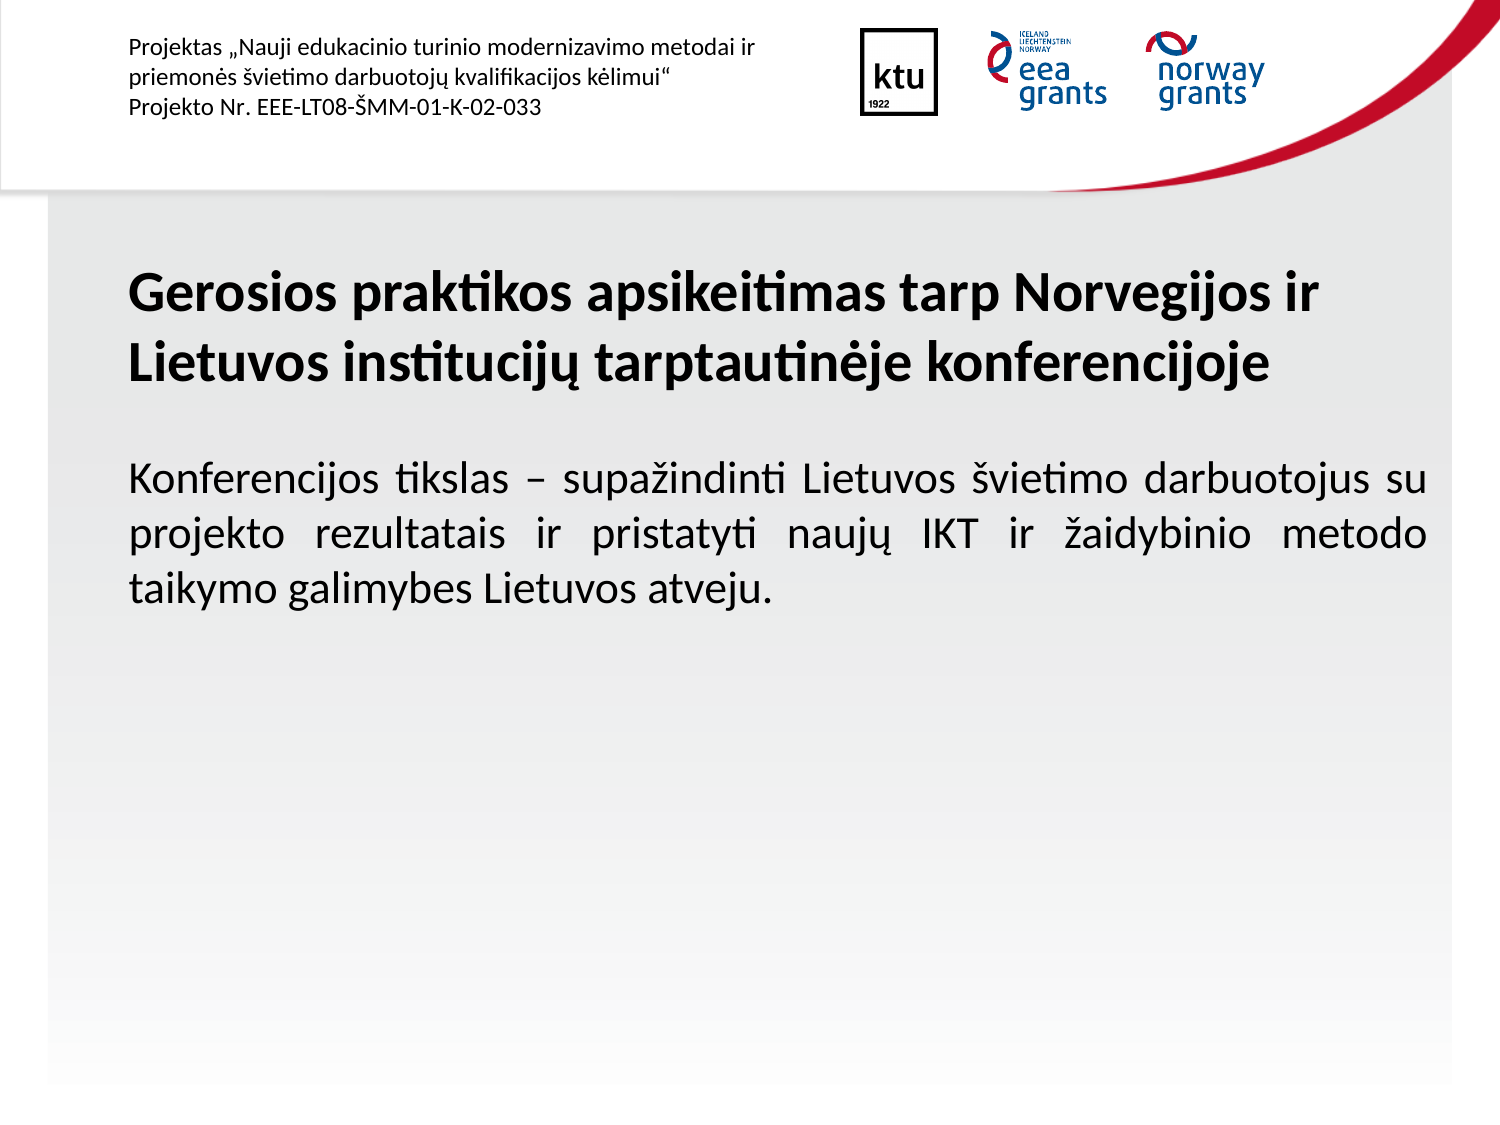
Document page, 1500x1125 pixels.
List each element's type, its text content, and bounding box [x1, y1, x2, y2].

picture [860, 28, 938, 117]
text_box Projektas „Nauji edukacinio turinio modernizavimo metodai ir priemonės švietimo darbuotojų kvalifikacijos kėlimui“ Projekto Nr. EEE-LT08-ŠMM-01-K-02-033 [113, 22, 850, 128]
text_box Gerosios praktikos apsikeitimas tarp Norvegijos ir Lietuvos institucijų tarptautinėje konferencijoje Konferencijos tikslas – supažindinti Lietuvos švietimo darbuotojus su projekto rezultatais ir pristatyti naujų IKT ir žaidybinio metodo taikymo galimybes Lietuvos atveju. [113, 245, 1444, 676]
